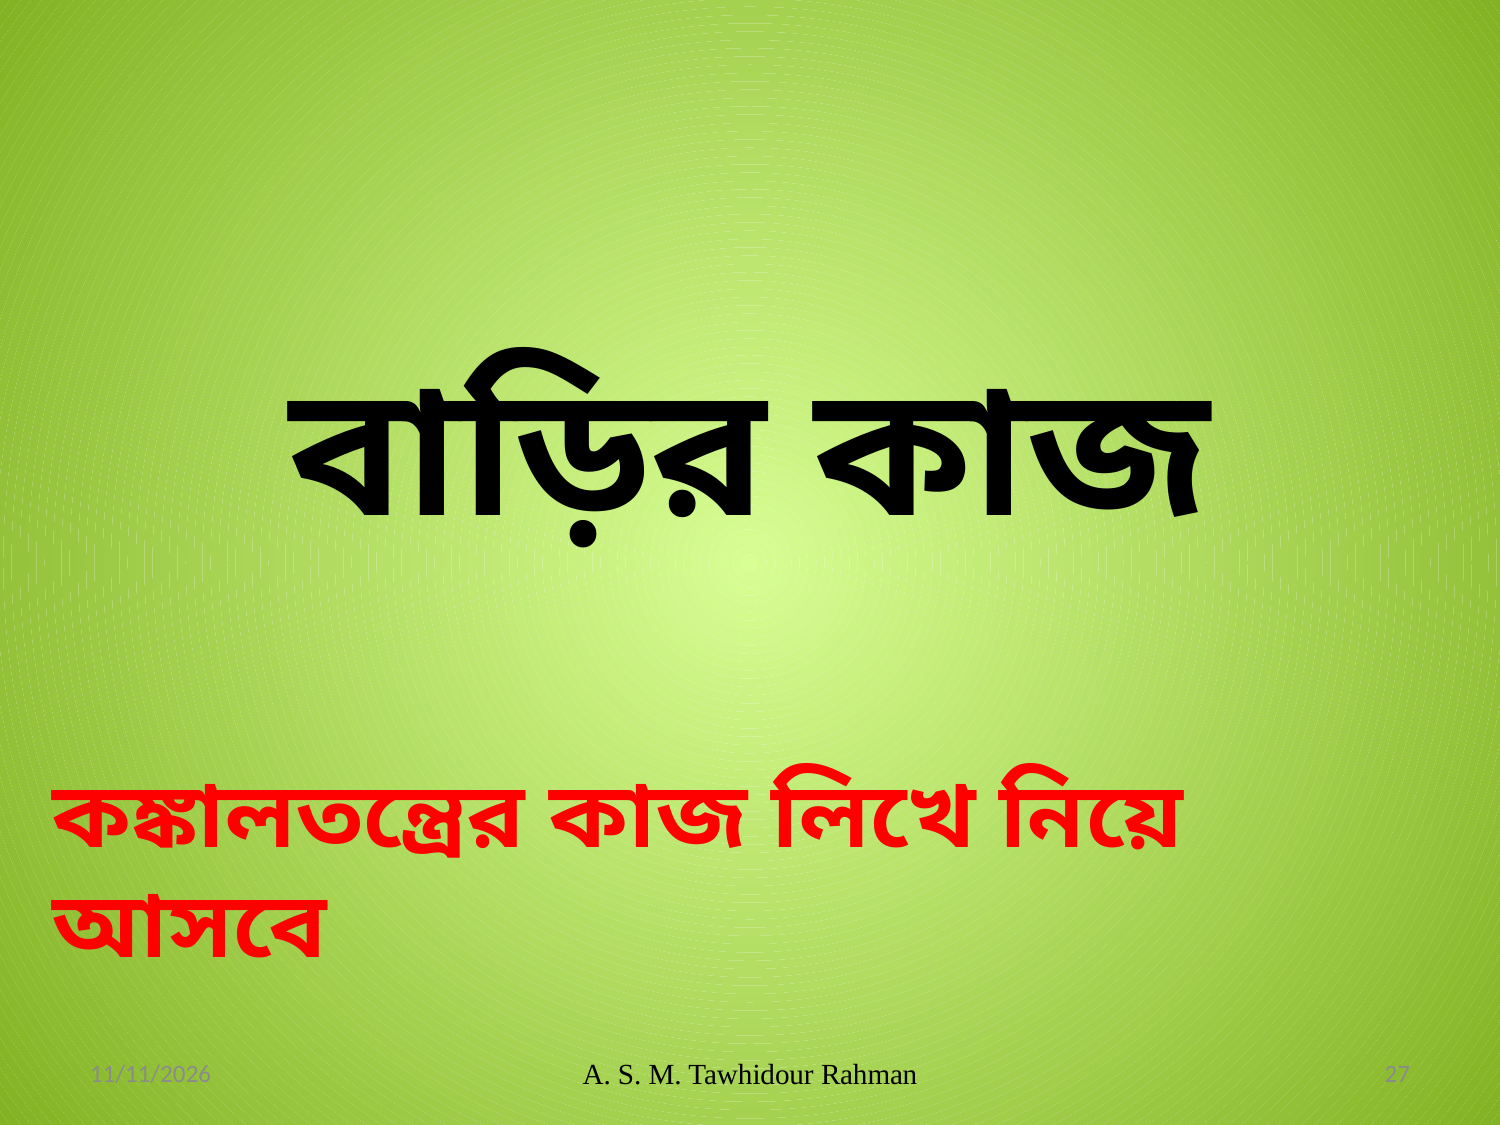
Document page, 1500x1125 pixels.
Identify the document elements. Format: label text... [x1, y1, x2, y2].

text_box বাড়ির কাজ [0, 324, 1500, 560]
footer A. S. M. Tawhidour Rahman [512, 1042, 988, 1103]
text_box কঙ্কালতন্ত্রের কাজ লিখে নিয়ে আসবে [37, 748, 1463, 984]
slide_number 27 [1074, 1042, 1425, 1103]
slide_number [75, 1042, 425, 1103]
